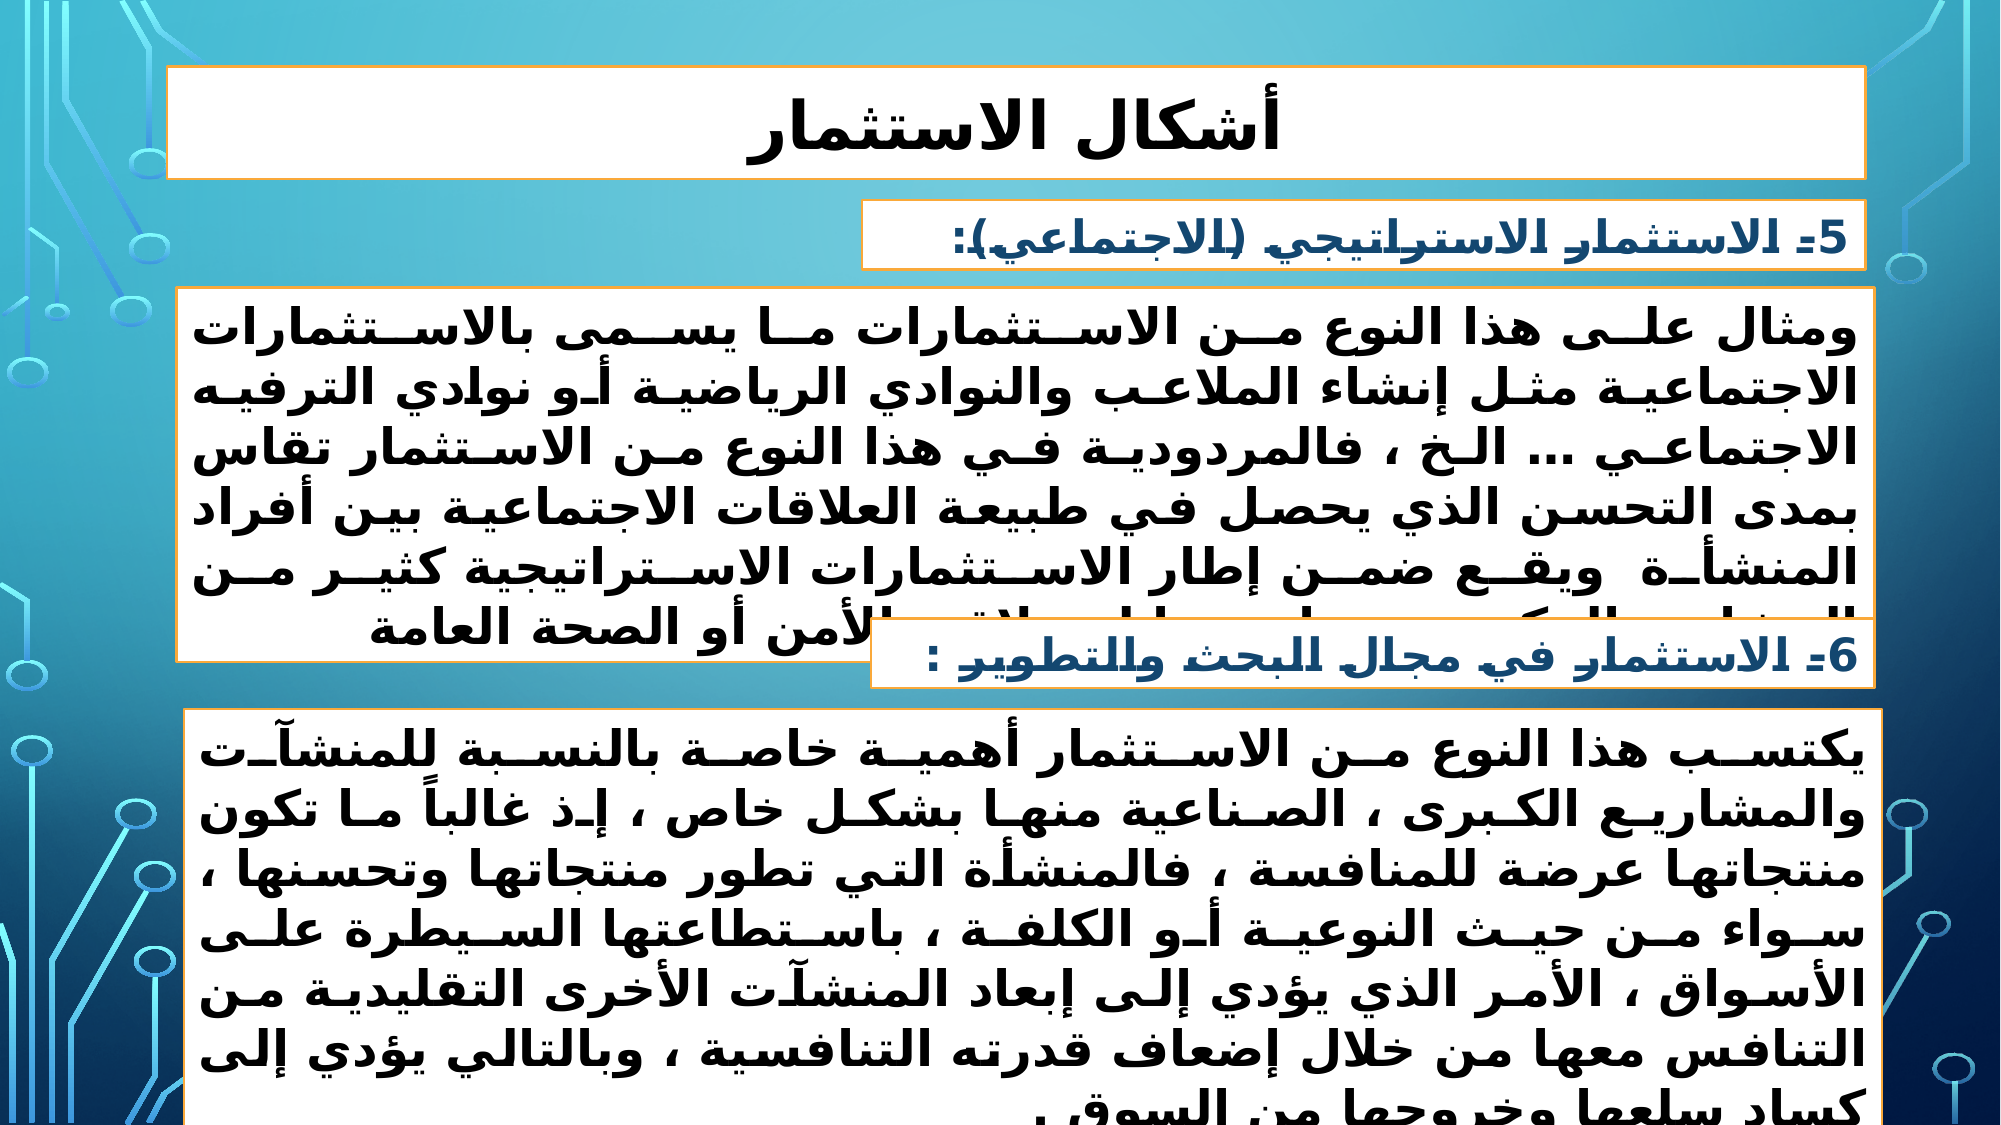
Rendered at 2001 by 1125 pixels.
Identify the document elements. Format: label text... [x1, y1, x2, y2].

text_box 6- الاستثمار في مجال البحث والتطوير : [870, 617, 1876, 689]
text_box 5- الاستثمار الاستراتيجي (الاجتماعي): [861, 199, 1867, 271]
text_box أشكال الاستثمار [166, 65, 1867, 180]
text_box يكتسب هذا النوع من الاستثمار أهمية خاصة بالنسبة للمنشآت والمشاريع الكبرى ، الصناعية منها بشكل خاص ، إذ غالباً ما تكون منتجاتها عرضة للمنافسة ، فالمنشأة التي تطور منتجاتها وتحسنها ، سواء من حيث النوعية أو الكلفة ، باستطاعتها السيطرة على الأسواق ، الأمر الذي يؤدي إلى إبعاد المنشآت الأخرى التقليدية من التنافس معها من خلال إضعاف قدرته التنافسية ، وبالتالي يؤدي إلى كساد سلعها وخروجها من السوق . [183, 708, 1883, 1125]
text_box ومثال على هذا النوع من الاستثمارات ما يسمى بالاستثمارات الاجتماعية مثل إنشاء الملاعب والنوادي الرياضية أو نوادي الترفيه الاجتماعي … الخ ، فالمردودية في هذا النوع من الاستثمار تقاس بمدى التحسن الذي يحصل في طبيعة العلاقات الاجتماعية بين أفراد المنشأة ويقع ضمن إطار الاستثمارات الاستراتيجية كثير من المشاريع الحكومية ، خاصة ما له علاقة بالأمن أو الصحة العامة [175, 286, 1876, 663]
